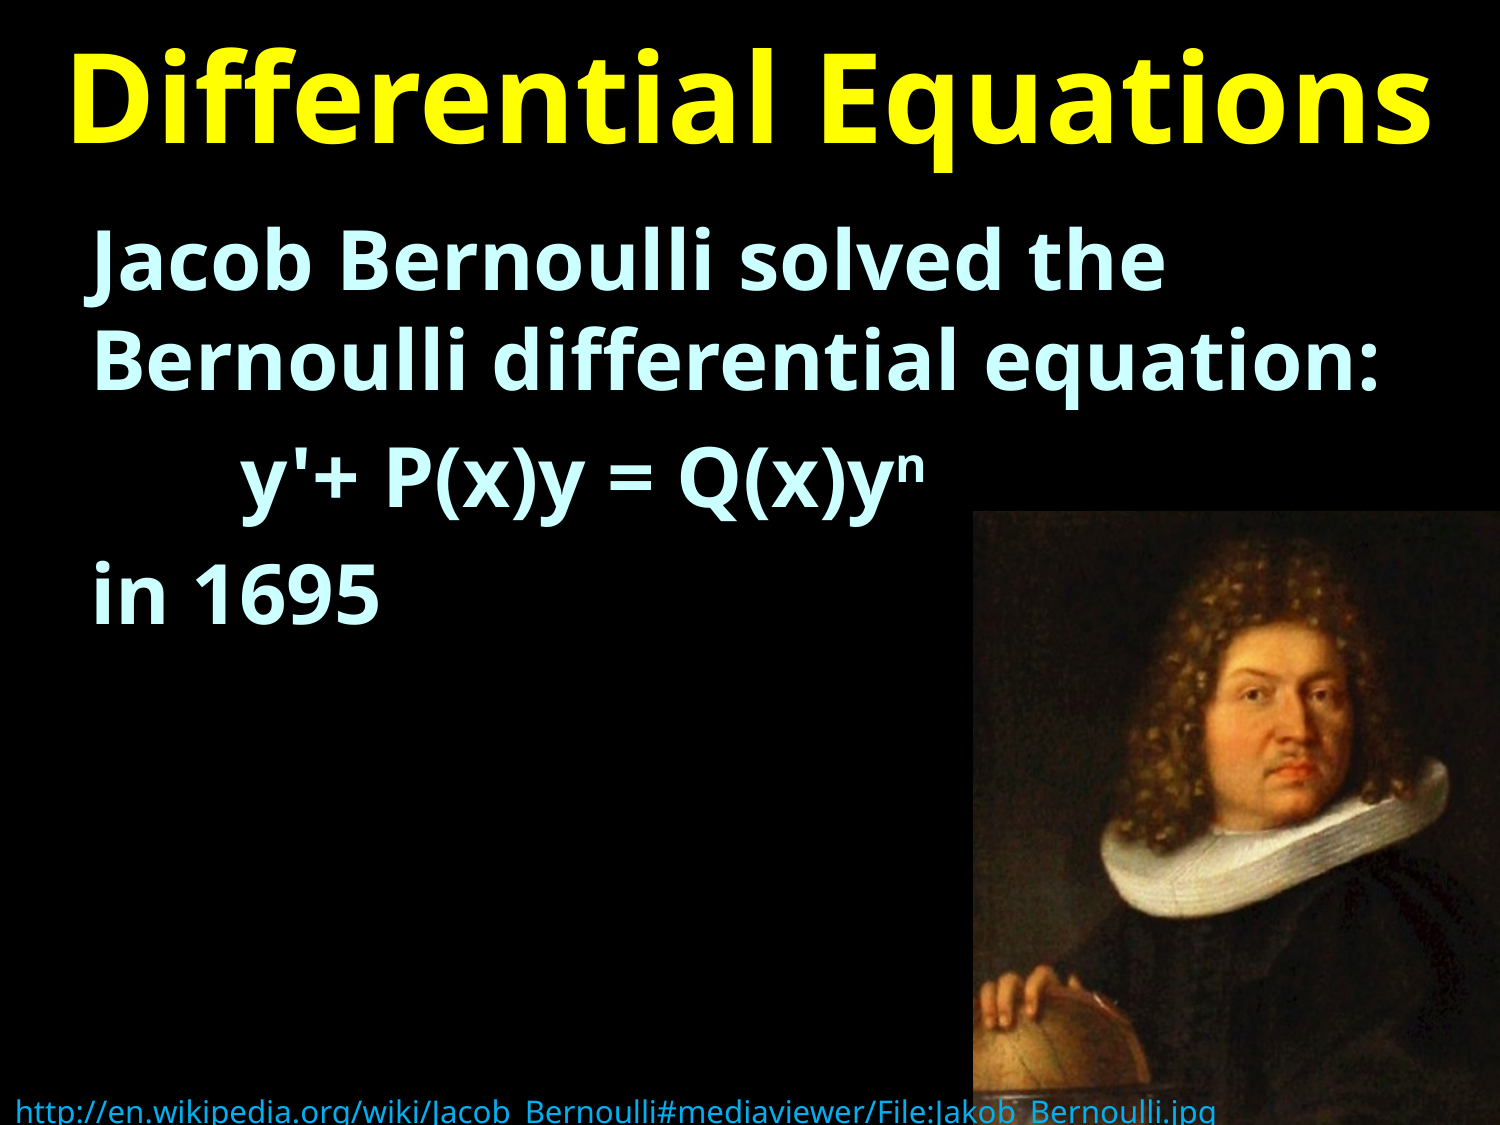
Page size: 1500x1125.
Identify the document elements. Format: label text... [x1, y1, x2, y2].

picture [972, 511, 1500, 1125]
text_box http://en.wikipedia.org/wiki/Jacob_Bernoulli#mediaviewer/File:Jakob_Bernoulli.jpg [0, 1084, 967, 1125]
picture [1203, 1109, 1211, 1120]
picture [1185, 1109, 1192, 1120]
list Jacob Bernoulli solved the Bernoulli differential equation: y'+ P(x)y = Q(x)yn in 1695 [75, 200, 1425, 1084]
title Differential Equations [0, 0, 1500, 188]
